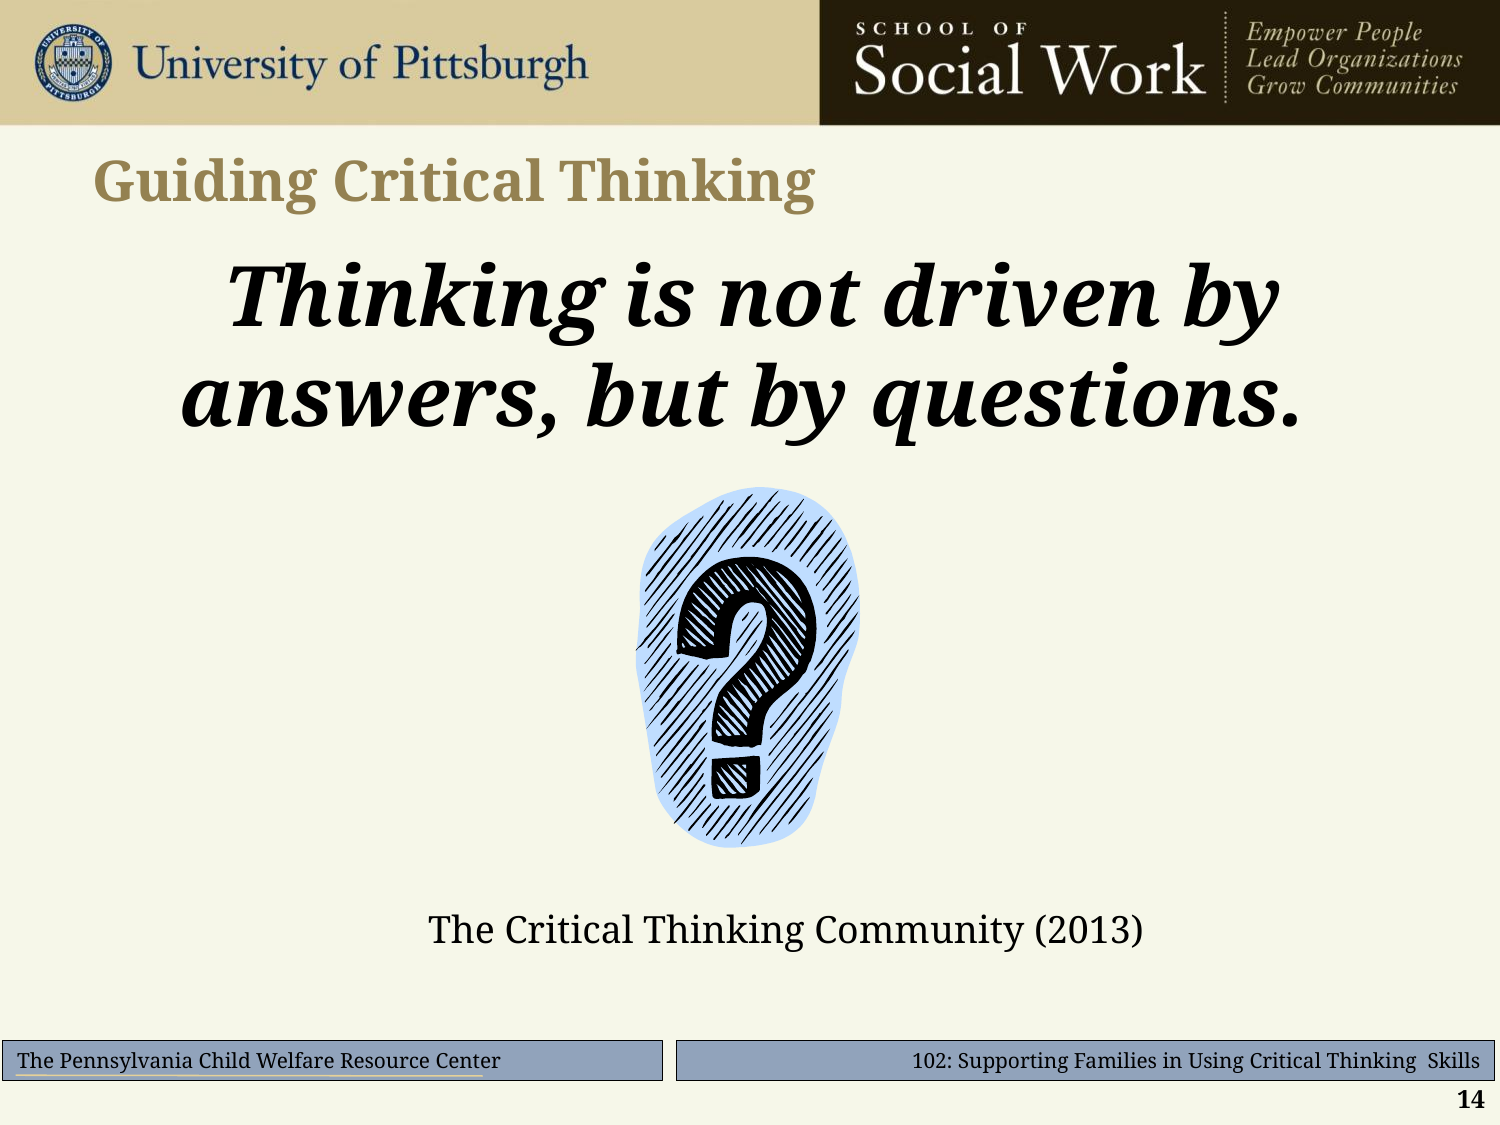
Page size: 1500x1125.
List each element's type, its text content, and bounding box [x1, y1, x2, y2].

picture [0, 0, 1500, 1125]
title Guiding Critical Thinking [76, 129, 1428, 228]
slide_number 14 [1332, 1085, 1500, 1117]
list Thinking is not driven by answers, but by questions. The Critical Thinking Community (2013) [76, 235, 1431, 1016]
